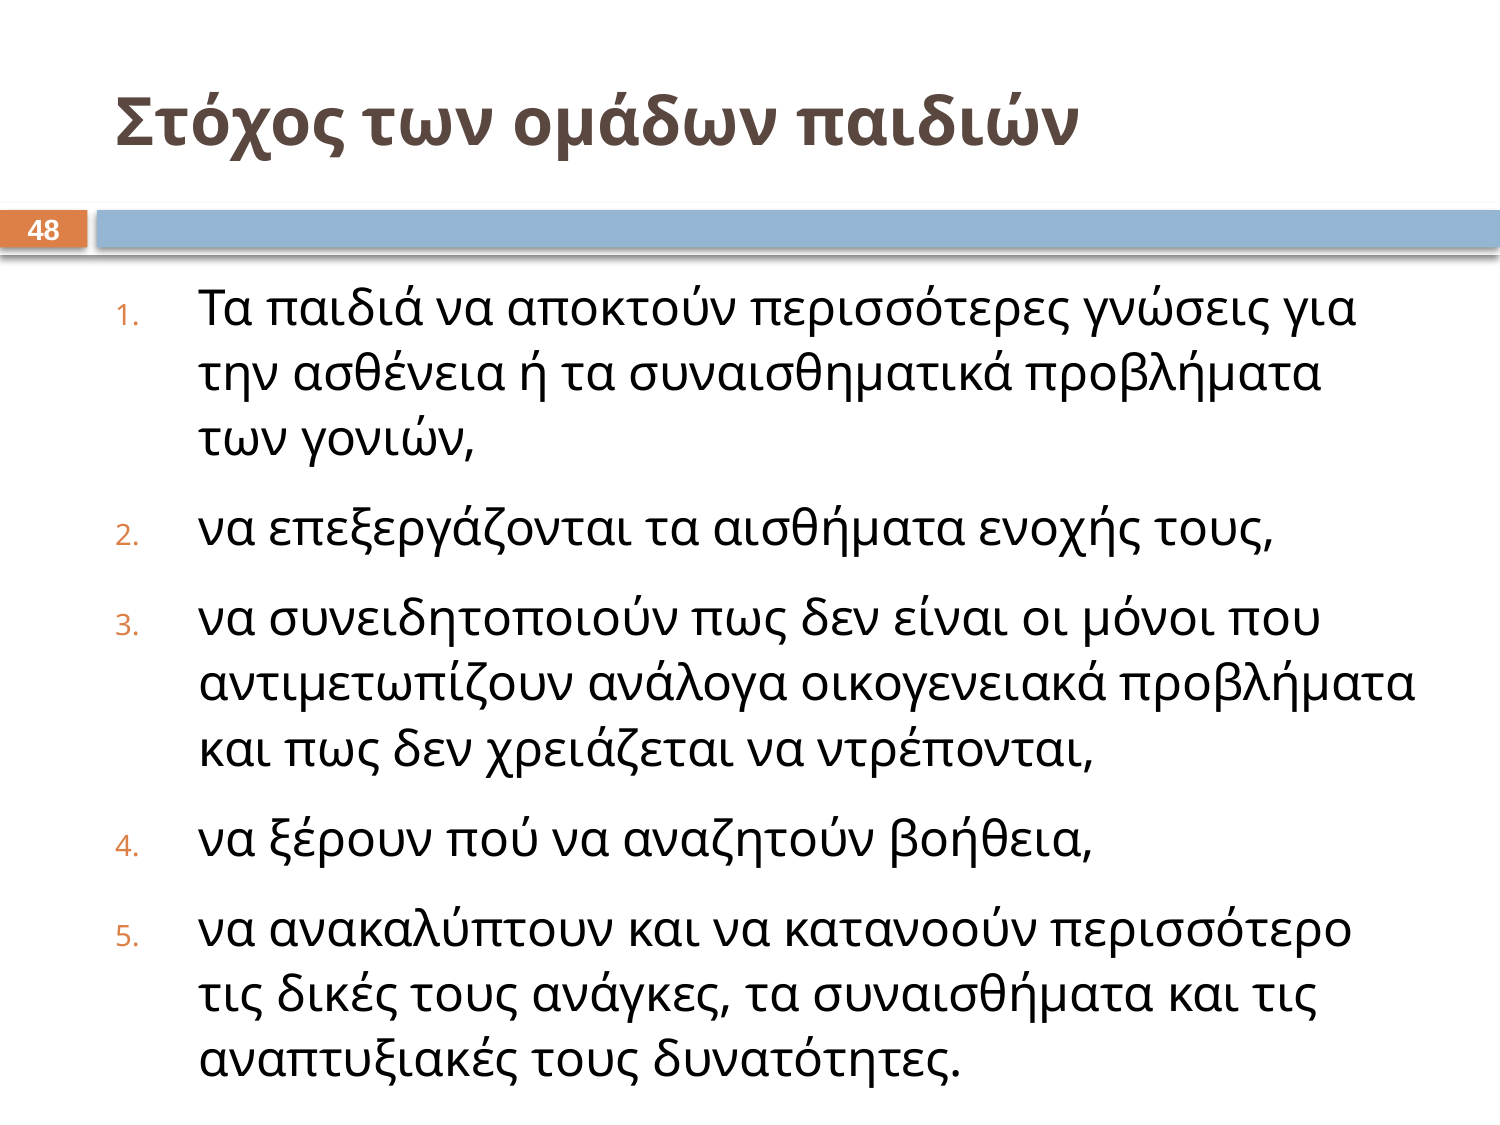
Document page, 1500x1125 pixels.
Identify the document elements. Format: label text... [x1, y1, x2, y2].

slide_number 47 [0, 208, 88, 249]
title Στόχος των ομάδων παιδιών [100, 37, 1438, 200]
list Τα παιδιά να αποκτούν περισσότερες γνώσεις για την ασθένεια ή τα συναισθηματικά προβλήματα των γονιών, να επεξεργάζονται τα αισθήματα ενοχής τους, να συνειδητοποιούν πως δεν είναι οι μόνοι που αντιμετωπίζουν ανάλογα οικογενειακά προβλήματα και πως δεν χρειάζεται να ντρέπονται, να ξέρουν πού να αναζητούν βοήθεια, να ανακαλύπτουν και να κατανοούν περισσότερο τις δικές τους ανάγκες, τα συναισθήματα και τις αναπτυξιακές τους δυνατότητες. [100, 262, 1438, 1094]
